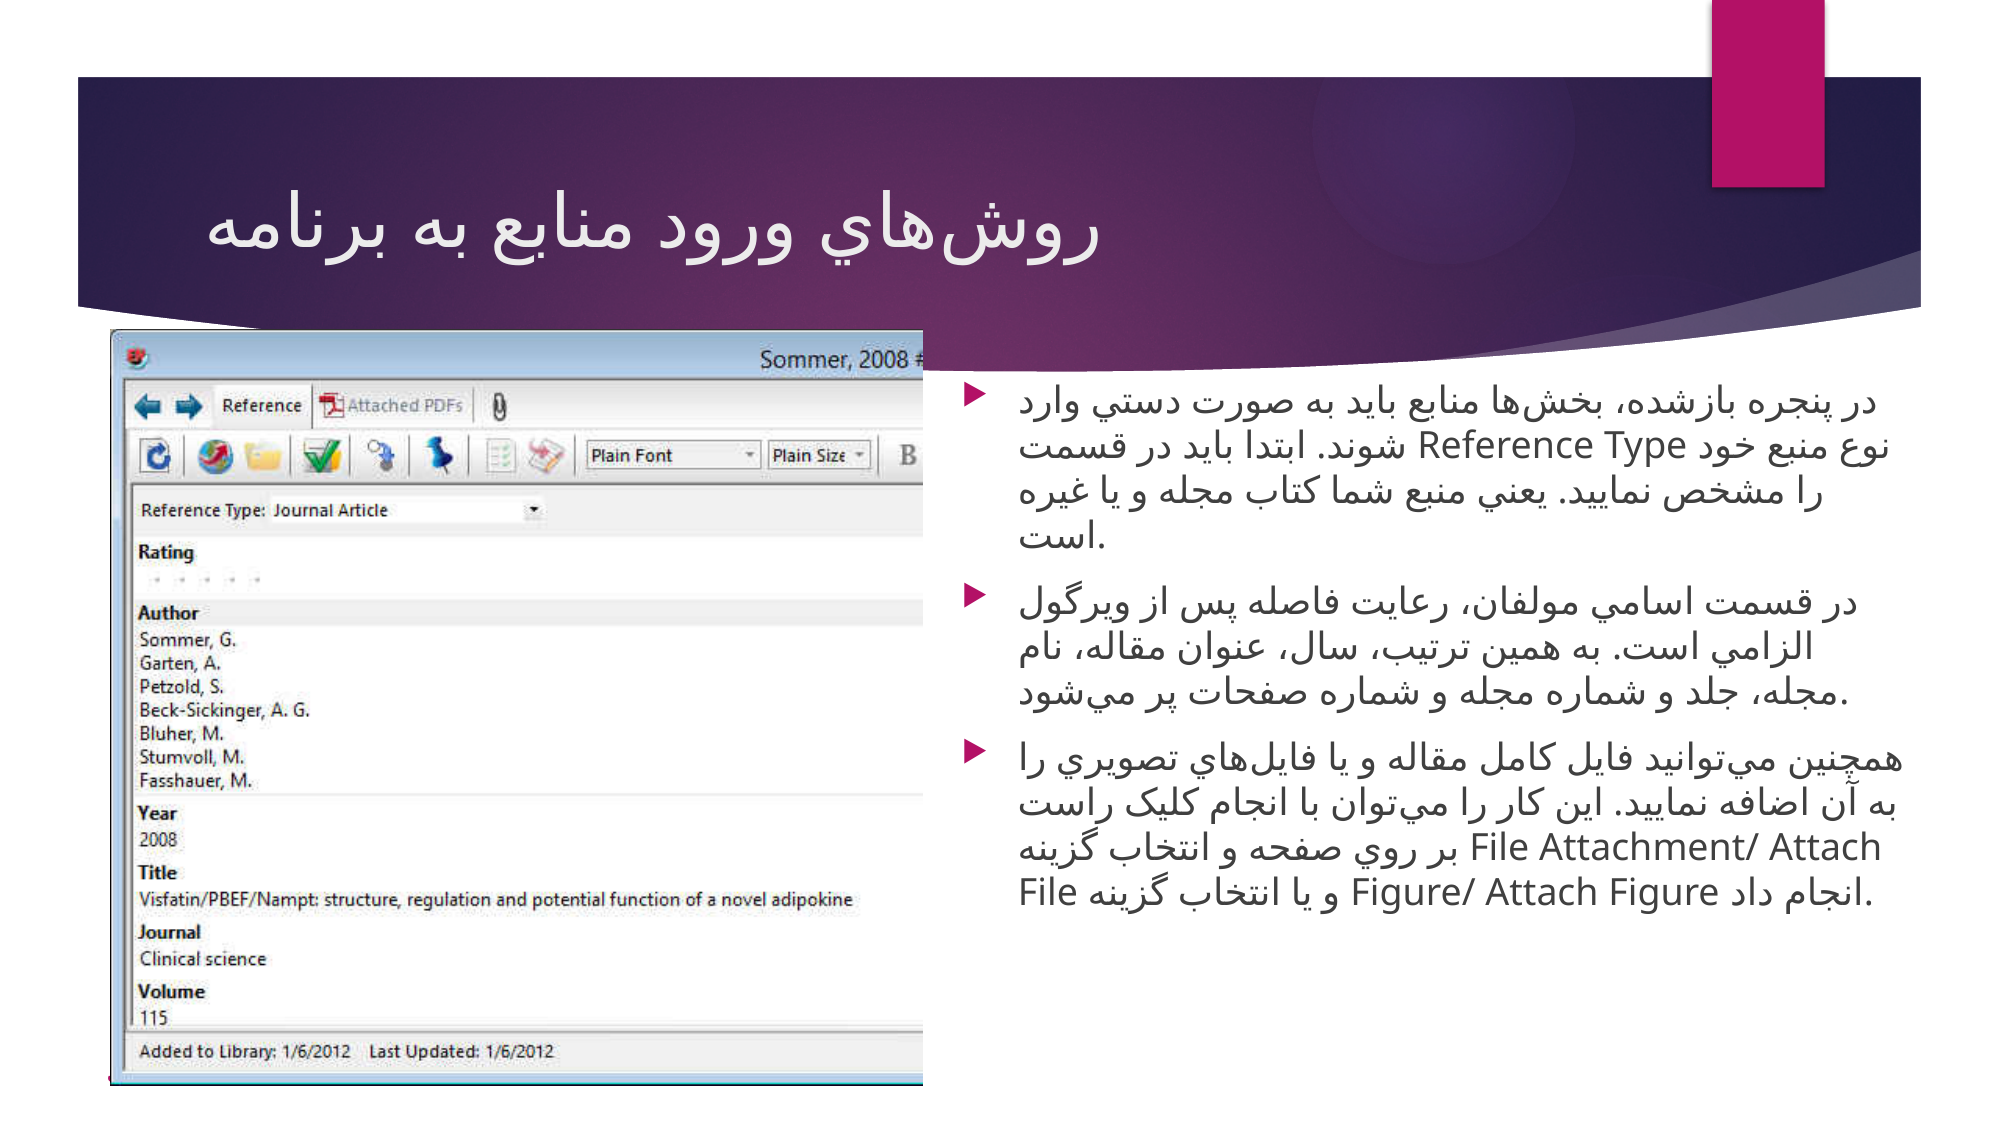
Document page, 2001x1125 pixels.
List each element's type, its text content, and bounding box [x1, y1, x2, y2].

list در پنجره بازشده، بخش‌ها منابع بايد به صورت دستي وارد شوند. ابتدا بايد در قسمت Reference Type نوع منبع خود را مشخص نماييد. يعني منبع شما کتاب مجله و يا غيره است. در قسمت اسامي مولفان، رعايت فاصله پس از ويرگول الزامي است. به همين ترتيب، سال، عنوان مقاله، نام مجله، جلد و شماره مجله و شماره صفحات پر مي‌شود. همچنين مي‌توانيد فايل کامل مقاله و يا فايل‌هاي تصويري را به آن اضافه نماييد. اين کار را مي‌توان با انجام کليک راست بر روي صفحه و انتخاب گزينه File Attachment/ Attach File و يا انتخاب گزينه Figure/ Attach Figure انجام داد. [946, 368, 1923, 1099]
picture [110, 328, 924, 1086]
title روش‌هاي ورود منابع به برنامه [189, 159, 1627, 276]
footer مهناز آزادی [92, 1048, 726, 1099]
